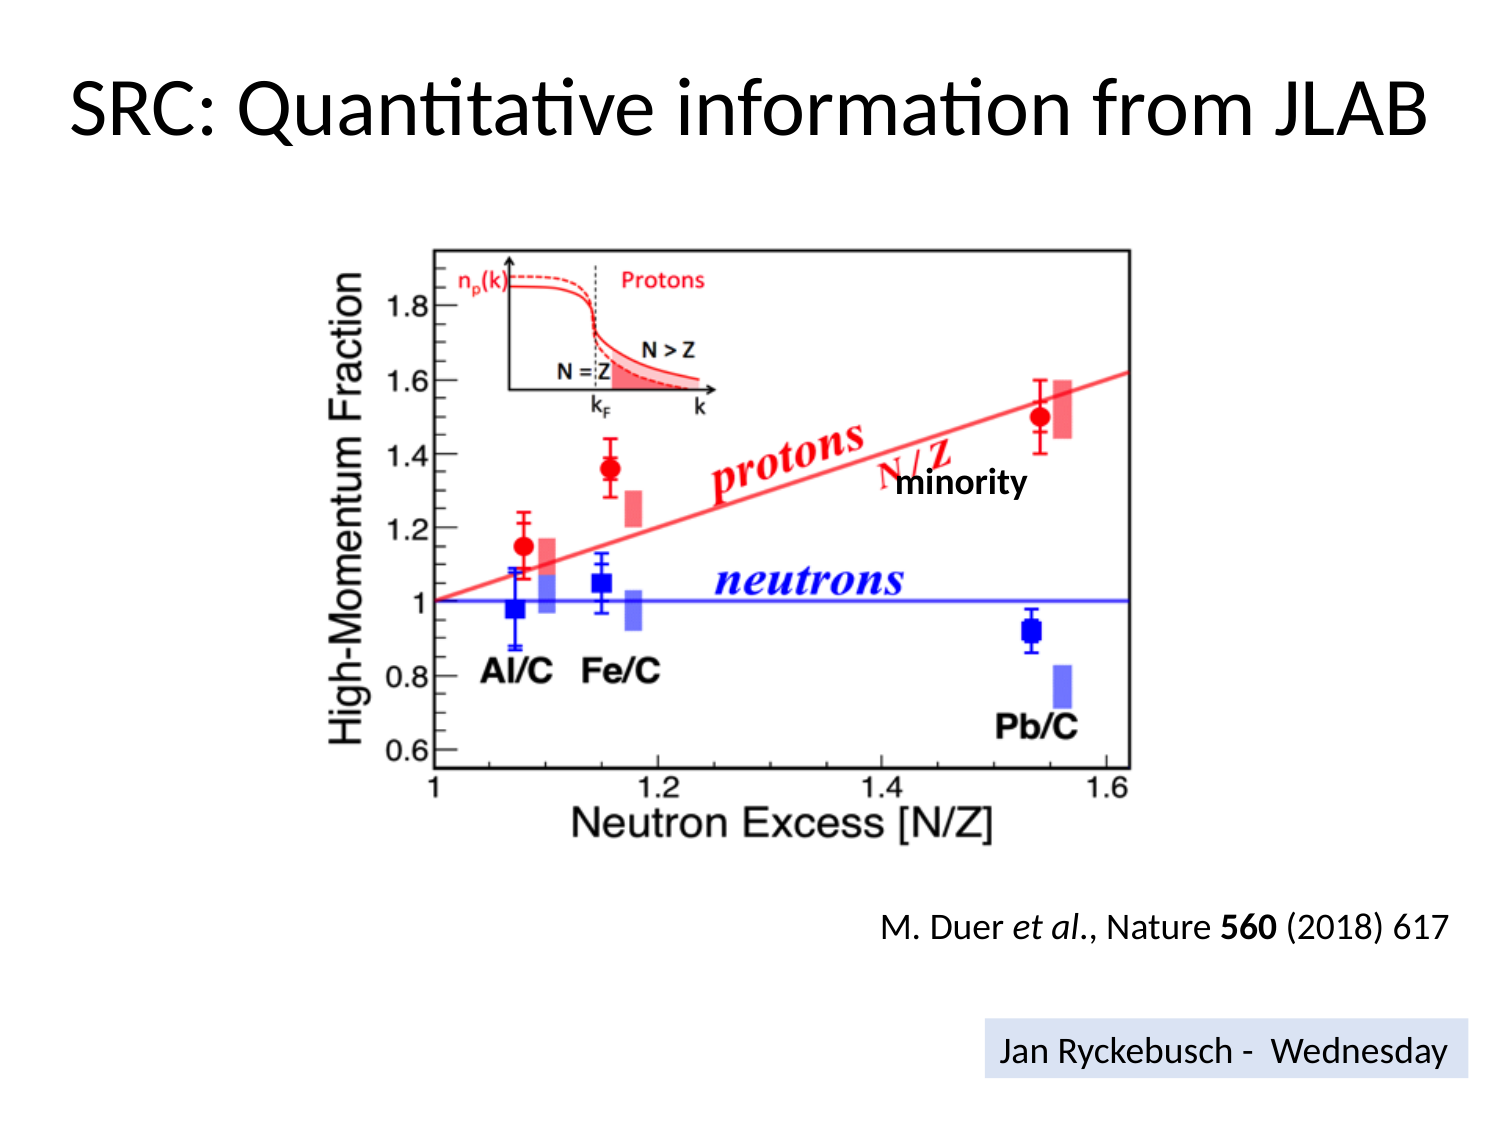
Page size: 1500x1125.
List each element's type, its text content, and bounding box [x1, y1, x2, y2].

title SRC: Quantitative information from JLAB [0, 0, 1500, 218]
text_box M. Duer et al., Nature 560 (2018) 617 [864, 894, 1465, 955]
text_box Jan Ryckebusch - Wednesday [984, 1018, 1469, 1079]
picture [313, 236, 1147, 853]
